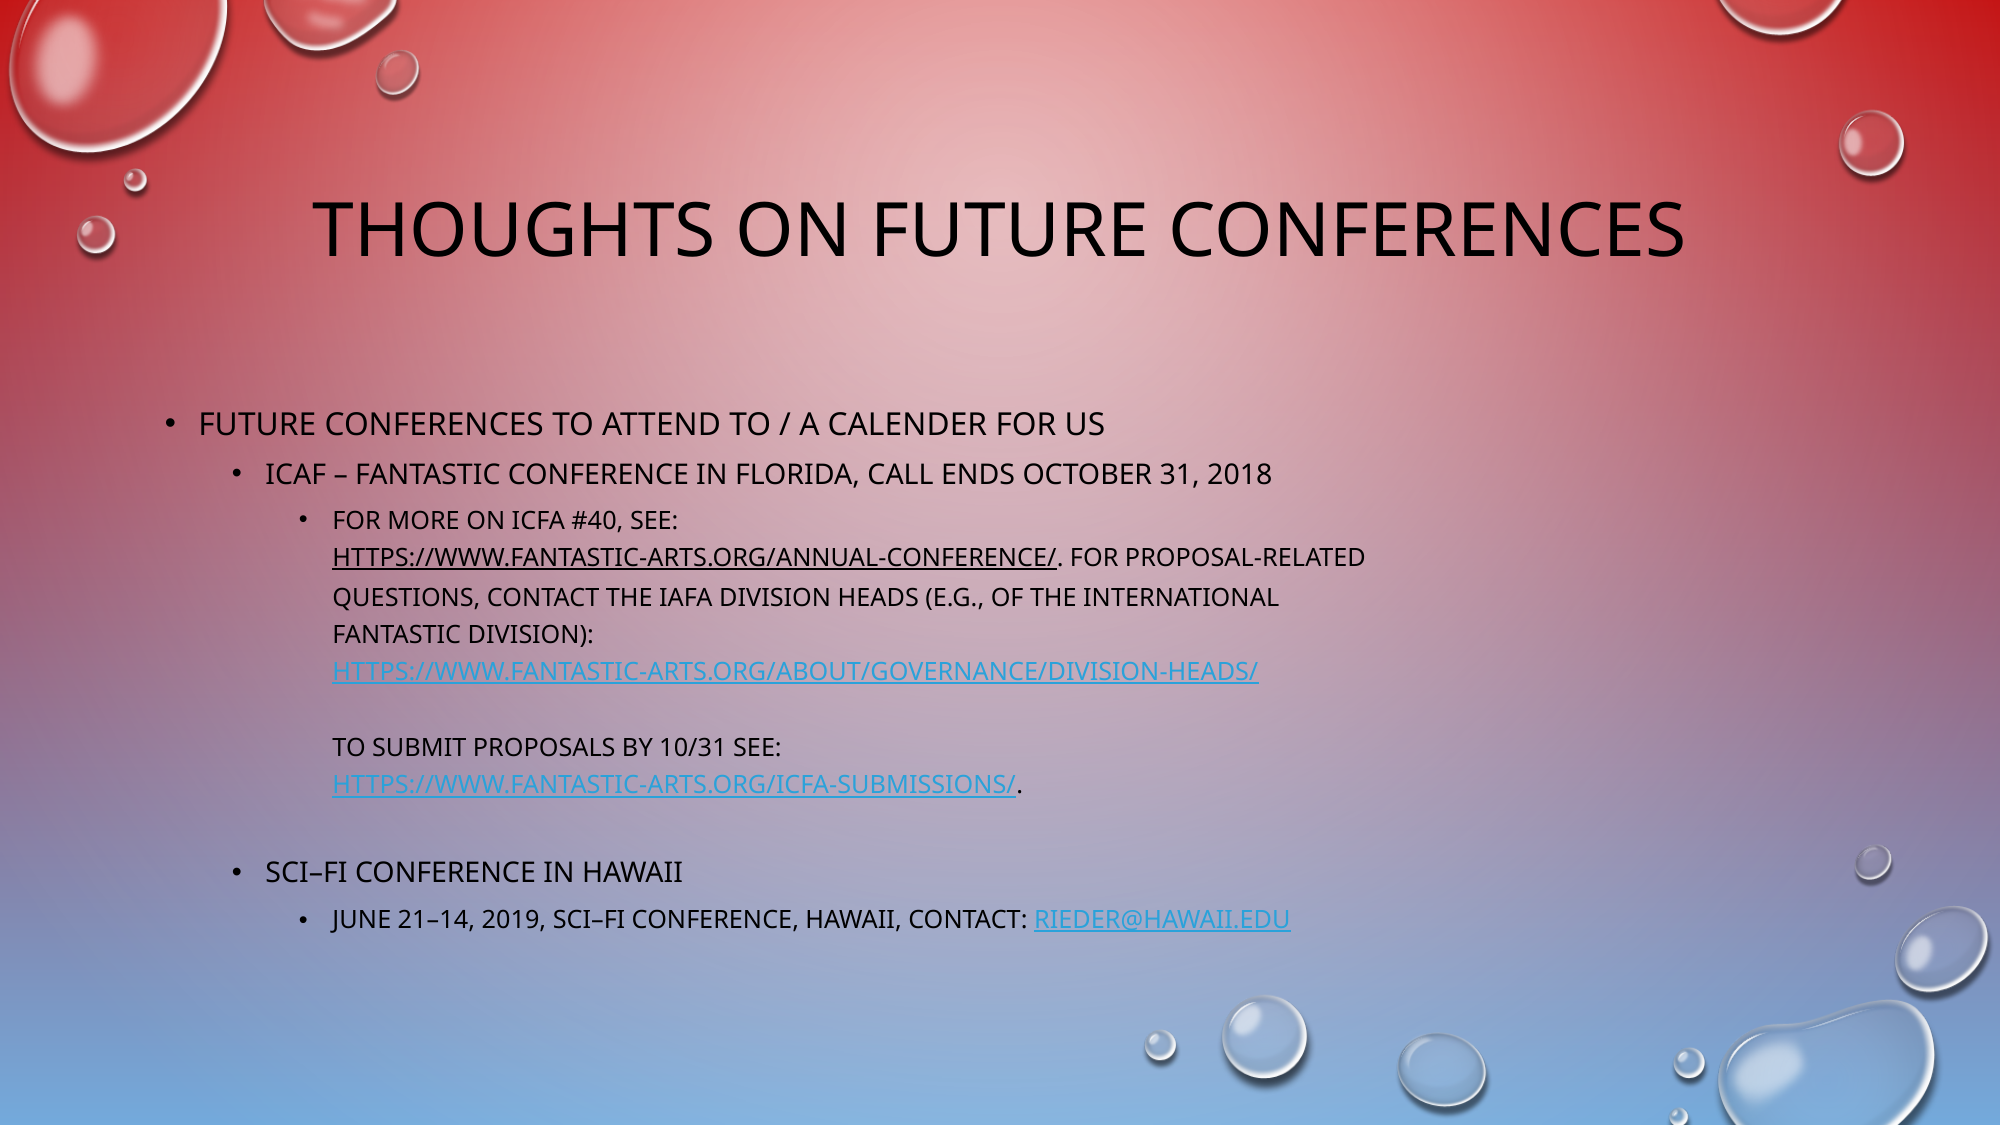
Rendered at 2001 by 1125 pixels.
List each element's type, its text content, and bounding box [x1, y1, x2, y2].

list Future conferences to attend to / a calender for us Icaf – Fantastic Conference In florida, call ends October 31, 2018 For more on ICFA #40, see: https://www.fantastic-arts.org/annual-conference/. For proposal-related questions, contact the IAFA Division Heads (e.g., of the International Fantastic Division): https://www.fantastic-arts.org/about/governance/division-heads/ To submit proposals by 10/31 see: https://www.fantastic-arts.org/icfa-submissions/. Sci–fi conference In Hawaii June 21–14, 2019, sci–fi conference, Hawaii, contact: rieder@hawaii.edu [149, 388, 1850, 950]
picture [0, 0, 2000, 1125]
title Thoughts on future conferences [149, 101, 1851, 364]
